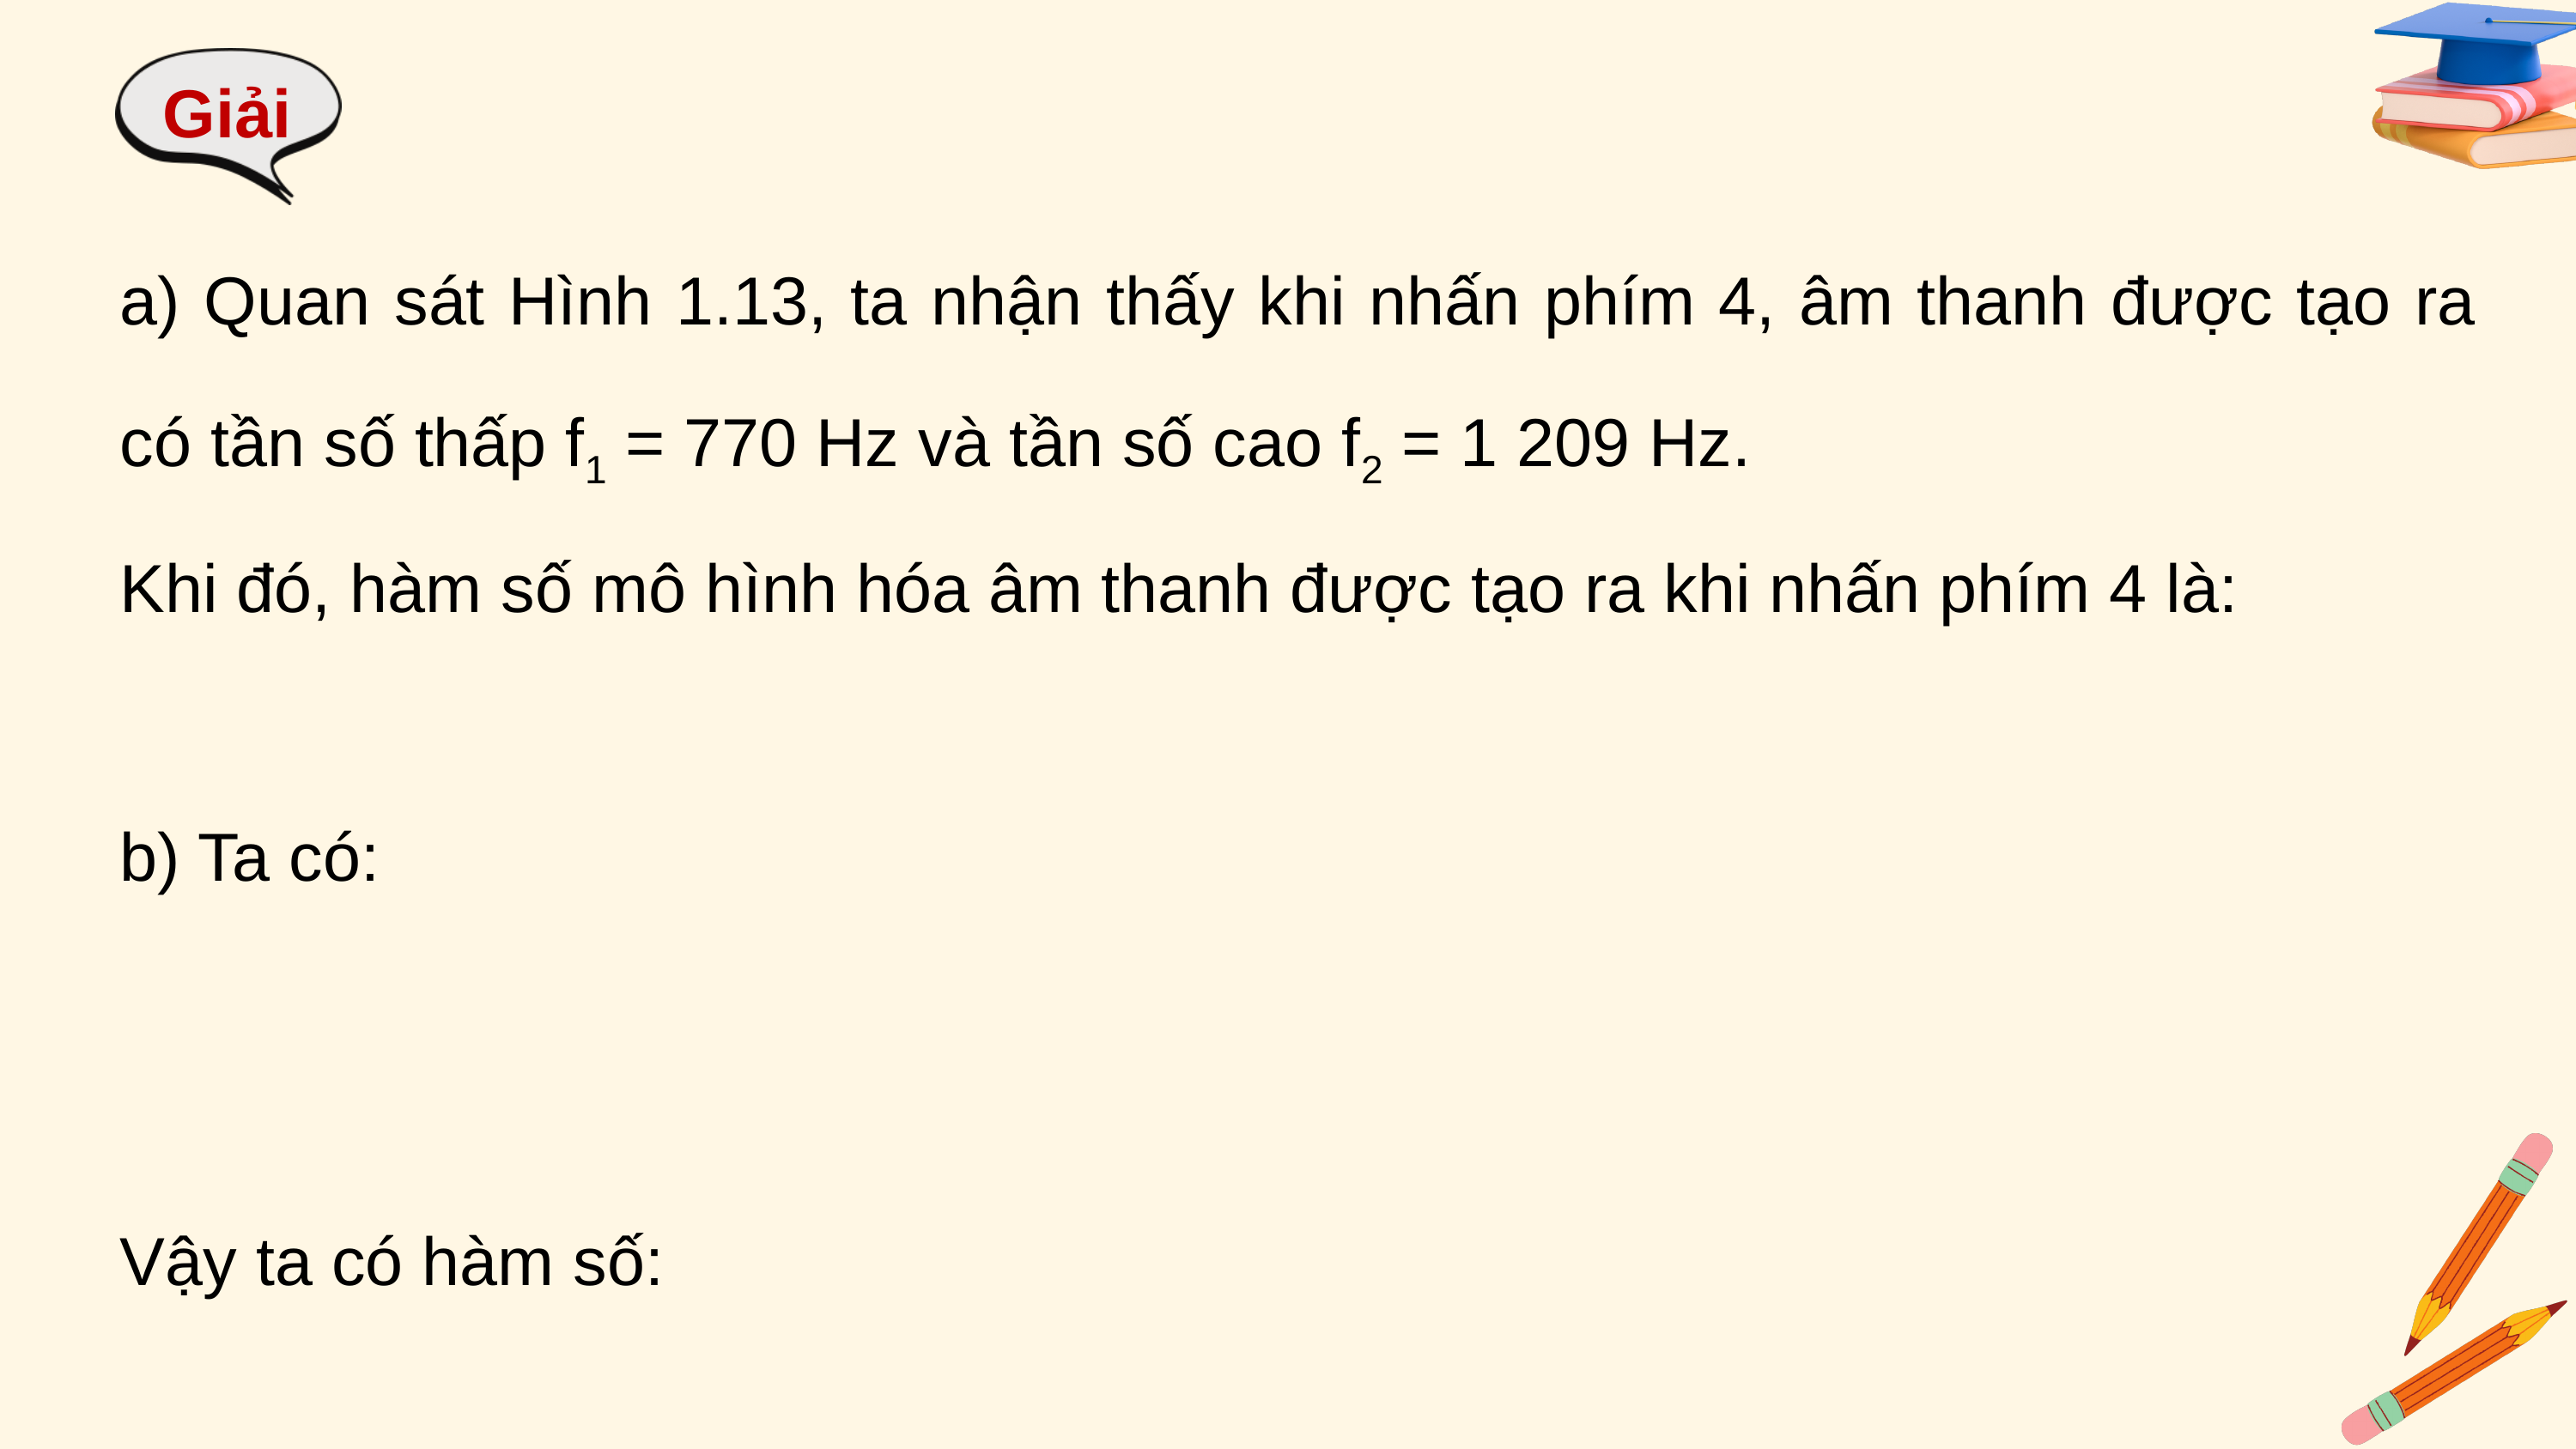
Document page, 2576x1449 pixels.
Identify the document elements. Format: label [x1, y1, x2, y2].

text_box [106, 48, 348, 205]
picture [2287, 1126, 2576, 1449]
picture [2372, 2, 2576, 169]
